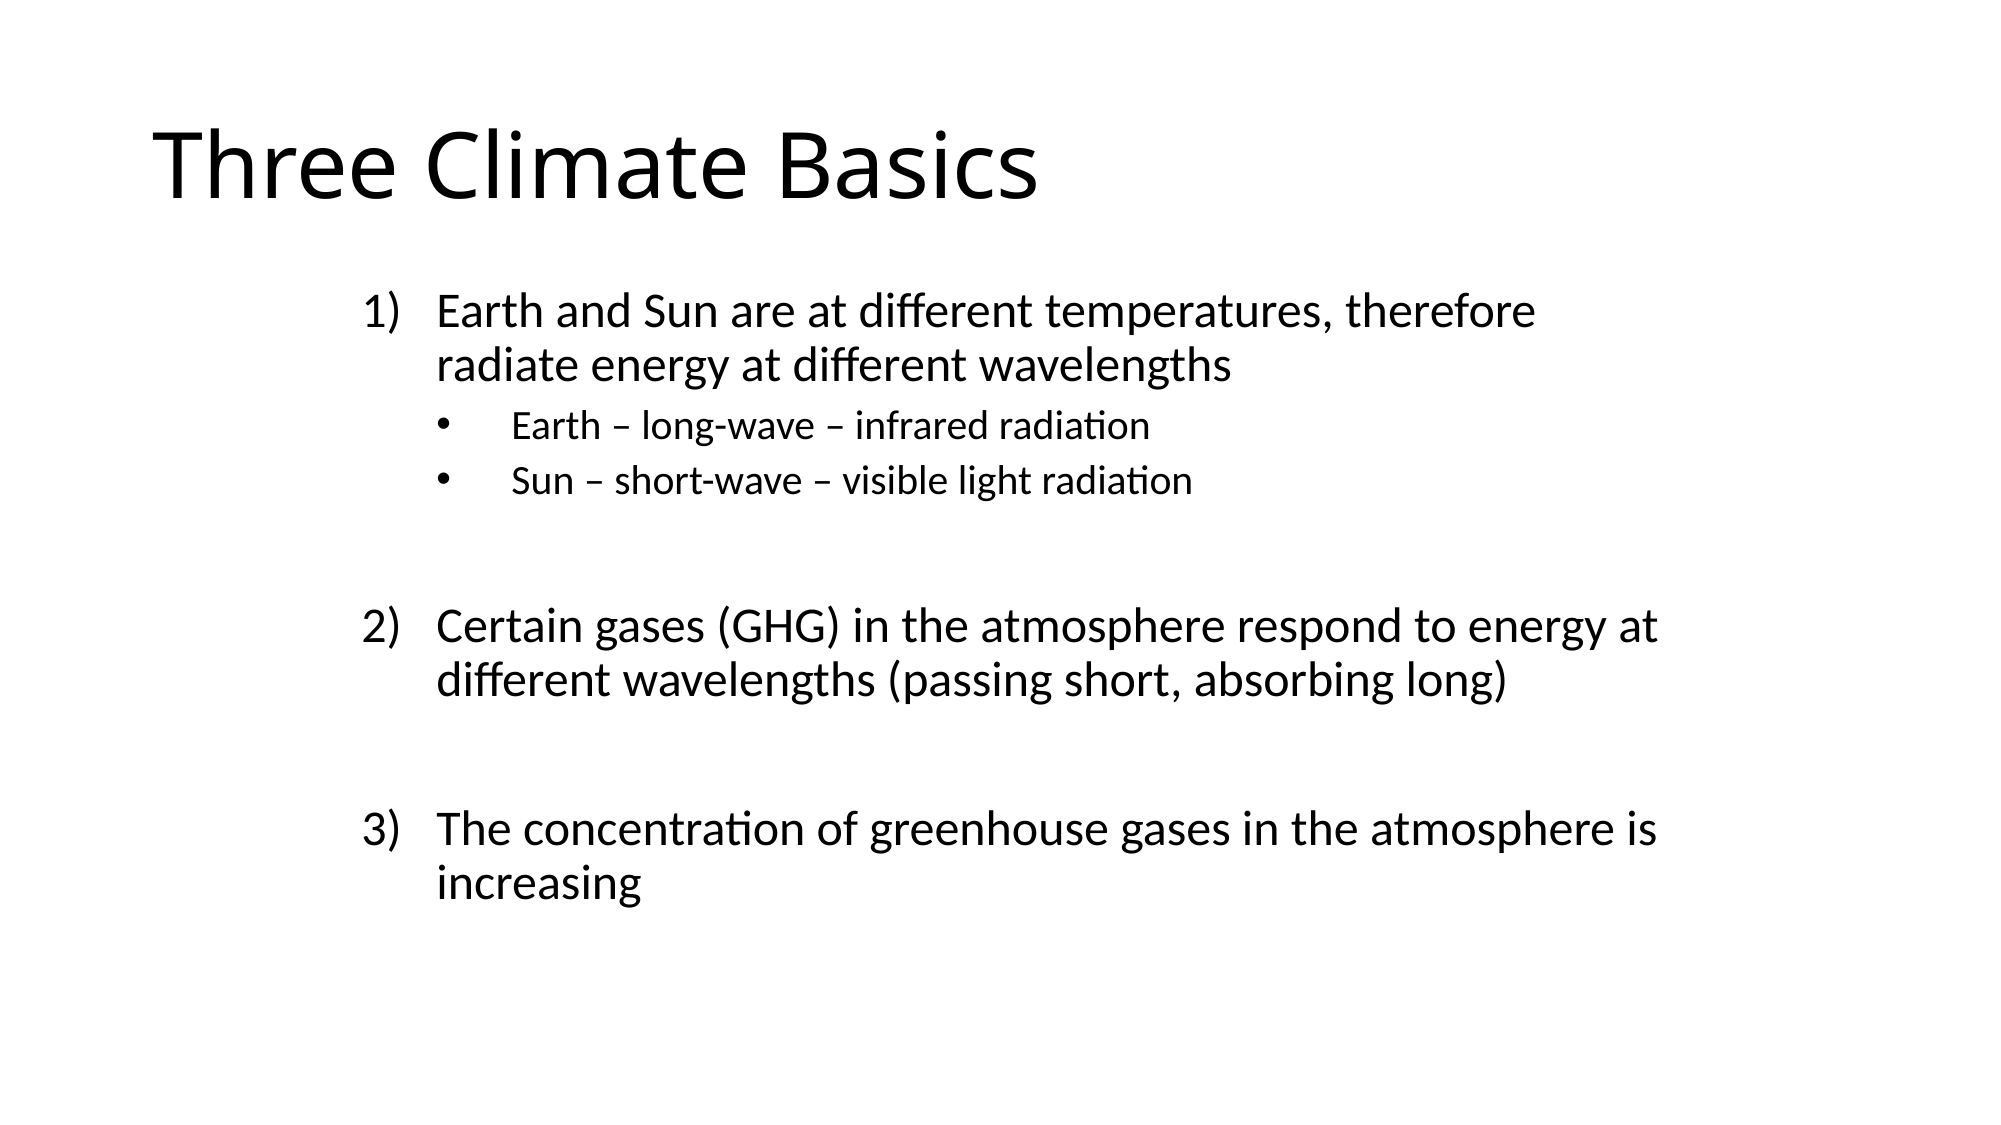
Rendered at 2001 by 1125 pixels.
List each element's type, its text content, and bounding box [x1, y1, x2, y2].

list Earth and Sun are at different temperatures, therefore radiate energy at different wavelengths Earth – long-wave – infrared radiation Sun – short-wave – visible light radiation Certain gases (GHG) in the atmosphere respond to energy at different wavelengths (passing short, absorbing long) The concentration of greenhouse gases in the atmosphere is increasing [346, 277, 1697, 926]
title Three Climate Basics [137, 59, 1863, 278]
